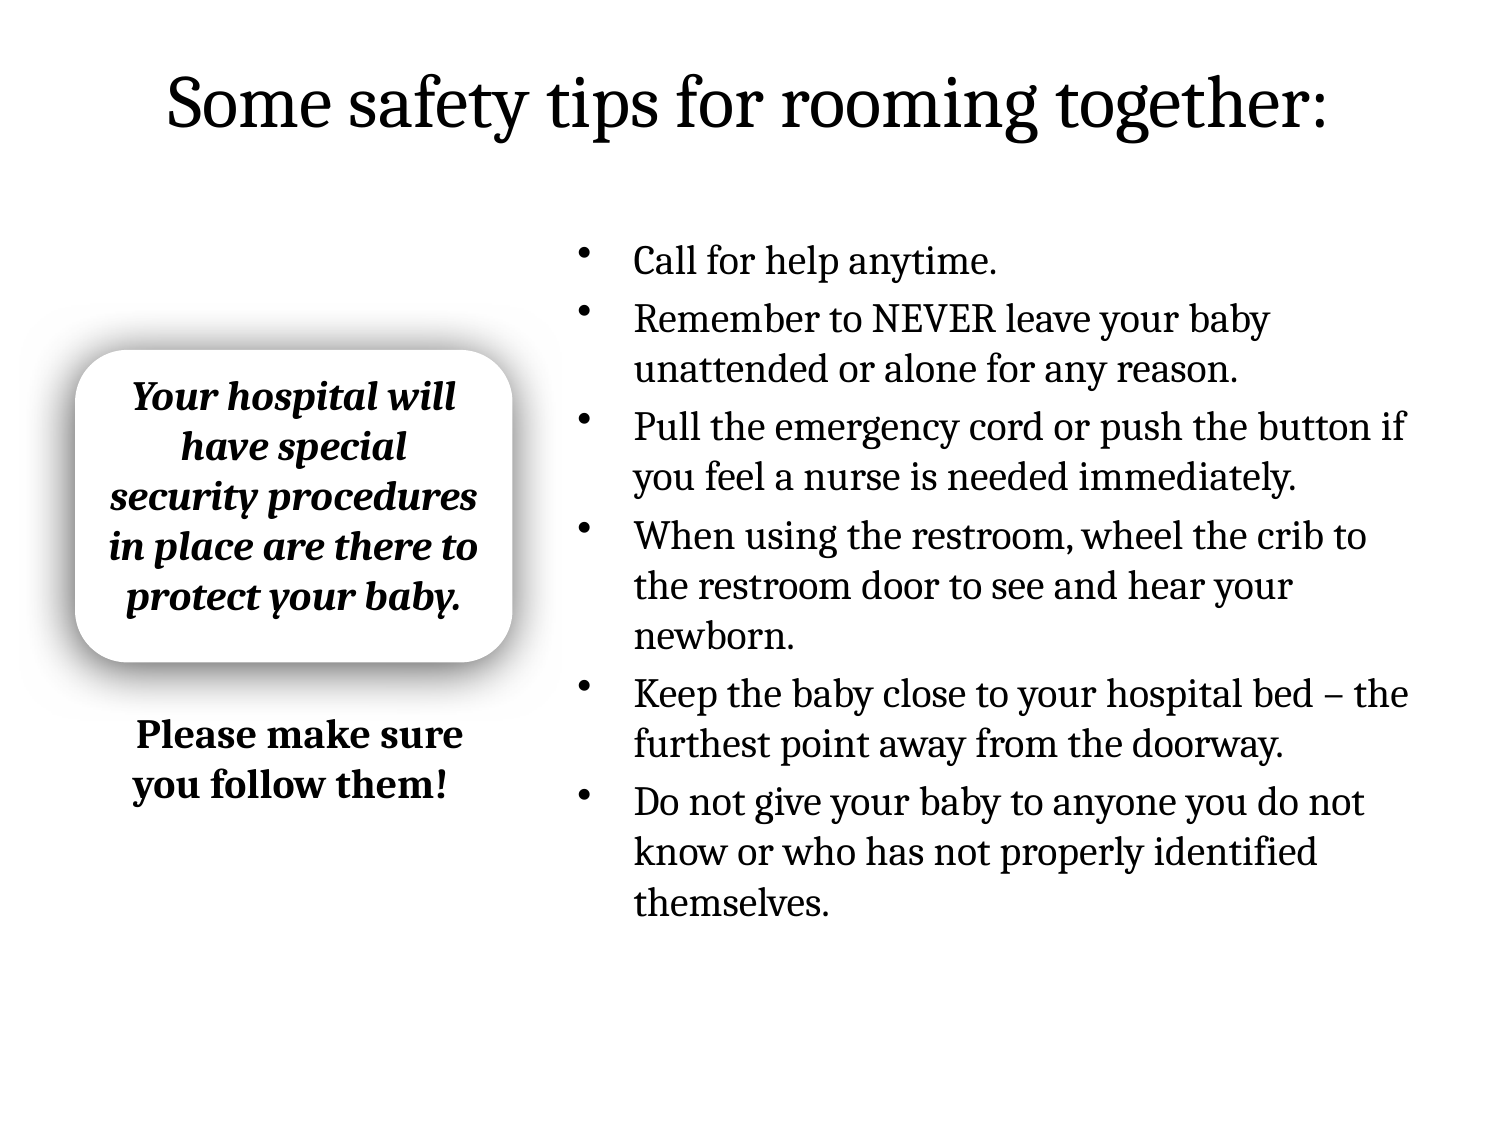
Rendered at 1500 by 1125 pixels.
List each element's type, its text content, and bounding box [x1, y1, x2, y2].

list Call for help anytime. Remember to NEVER leave your baby unattended or alone for any reason. Pull the emergency cord or push the button if you feel a nurse is needed immediately. When using the restroom, wheel the crib to the restroom door to see and hear your newborn. Keep the baby close to your hospital bed – the furthest point away from the doorway. Do not give your baby to anyone you do not know or who has not properly identified themselves. [562, 224, 1425, 968]
text_box Your hospital will have special security procedures in place are there to protect your baby. Y [72, 347, 515, 665]
text_box Please make sure you follow them! [87, 699, 513, 815]
title Some safety tips for rooming together: [75, 45, 1425, 233]
